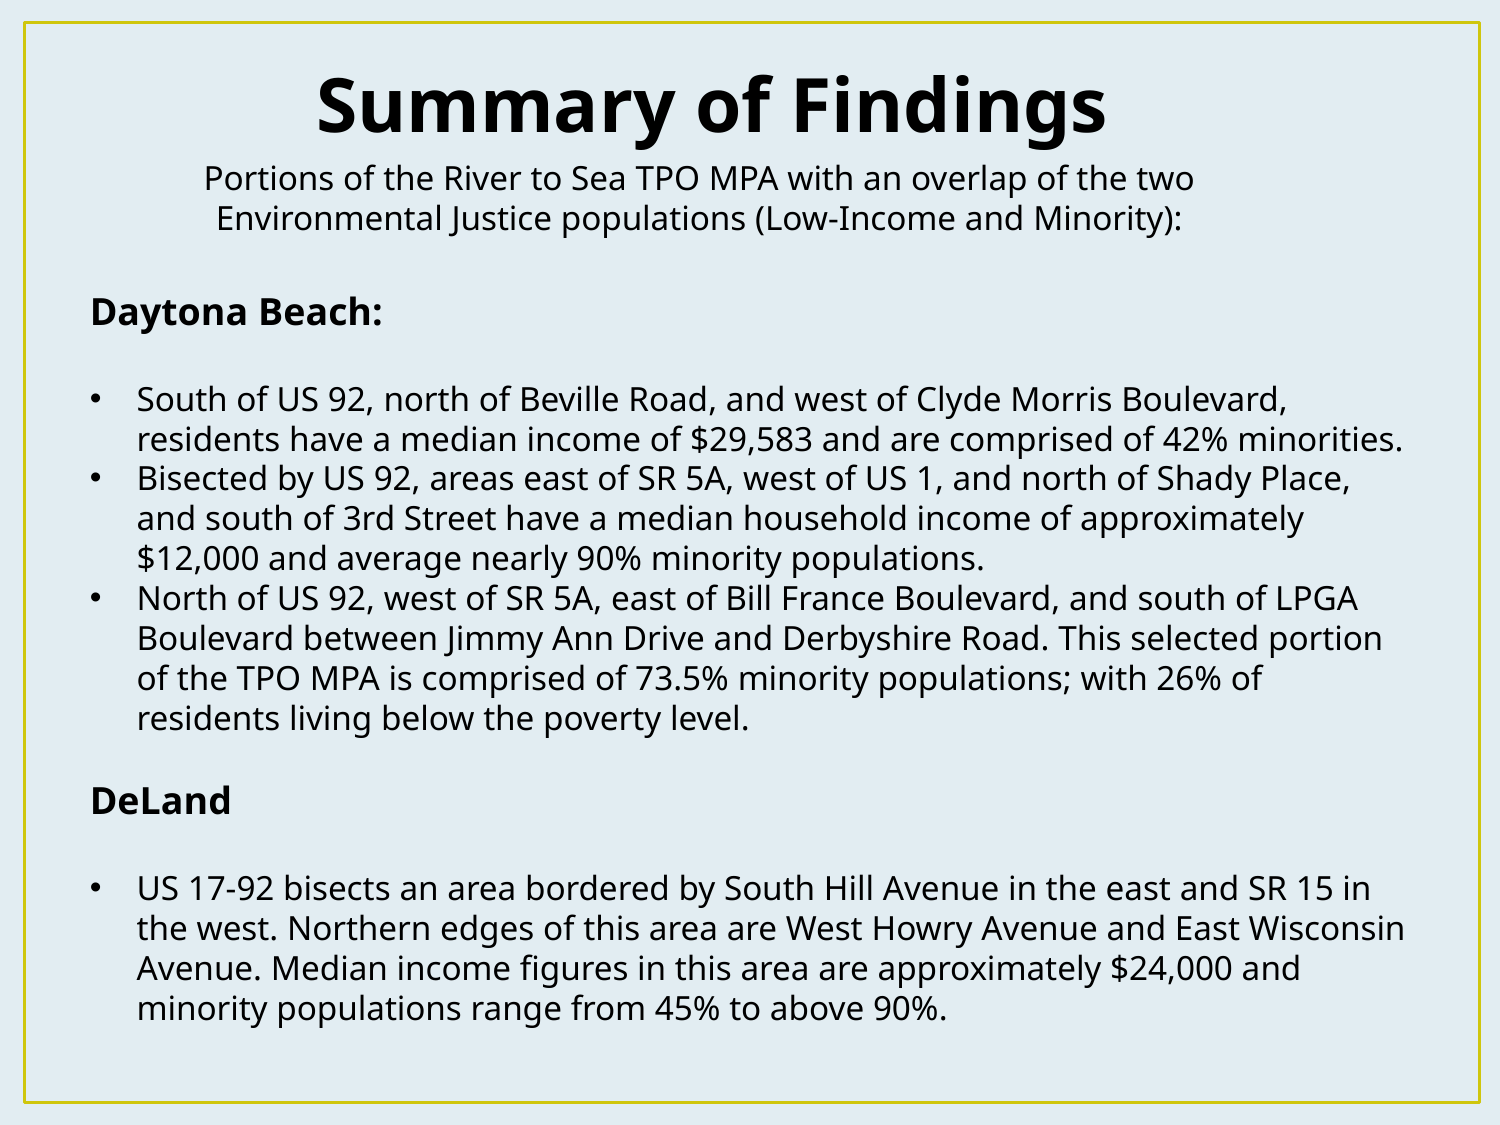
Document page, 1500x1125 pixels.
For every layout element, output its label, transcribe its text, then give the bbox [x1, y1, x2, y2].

text_box Portions of the River to Sea TPO MPA with an overlap of the two Environmental Justice populations (Low-Income and Minority): [150, 149, 1250, 245]
text_box Summary of Findings [287, 49, 1138, 149]
text_box Daytona Beach: South of US 92, north of Beville Road, and west of Clyde Morris Boulevard, residents have a median income of $29,583 and are comprised of 42% minorities. Bisected by US 92, areas east of SR 5A, west of US 1, and north of Shady Place, and south of 3rd Street have a median household income of approximately $12,000 and average nearly 90% minority populations. North of US 92, west of SR 5A, east of Bill France Boulevard, and south of LPGA Boulevard between Jimmy Ann Drive and Derbyshire Road. This selected portion of the TPO MPA is comprised of 73.5% minority populations; with 26% of residents living below the poverty level. DeLand US 17-92 bisects an area bordered by South Hill Avenue in the east and SR 15 in the west. Northern edges of this area are West Howry Avenue and East Wisconsin Avenue. Median income figures in this area are approximately $24,000 and minority populations range from 45% to above 90%. [74, 280, 1425, 1124]
